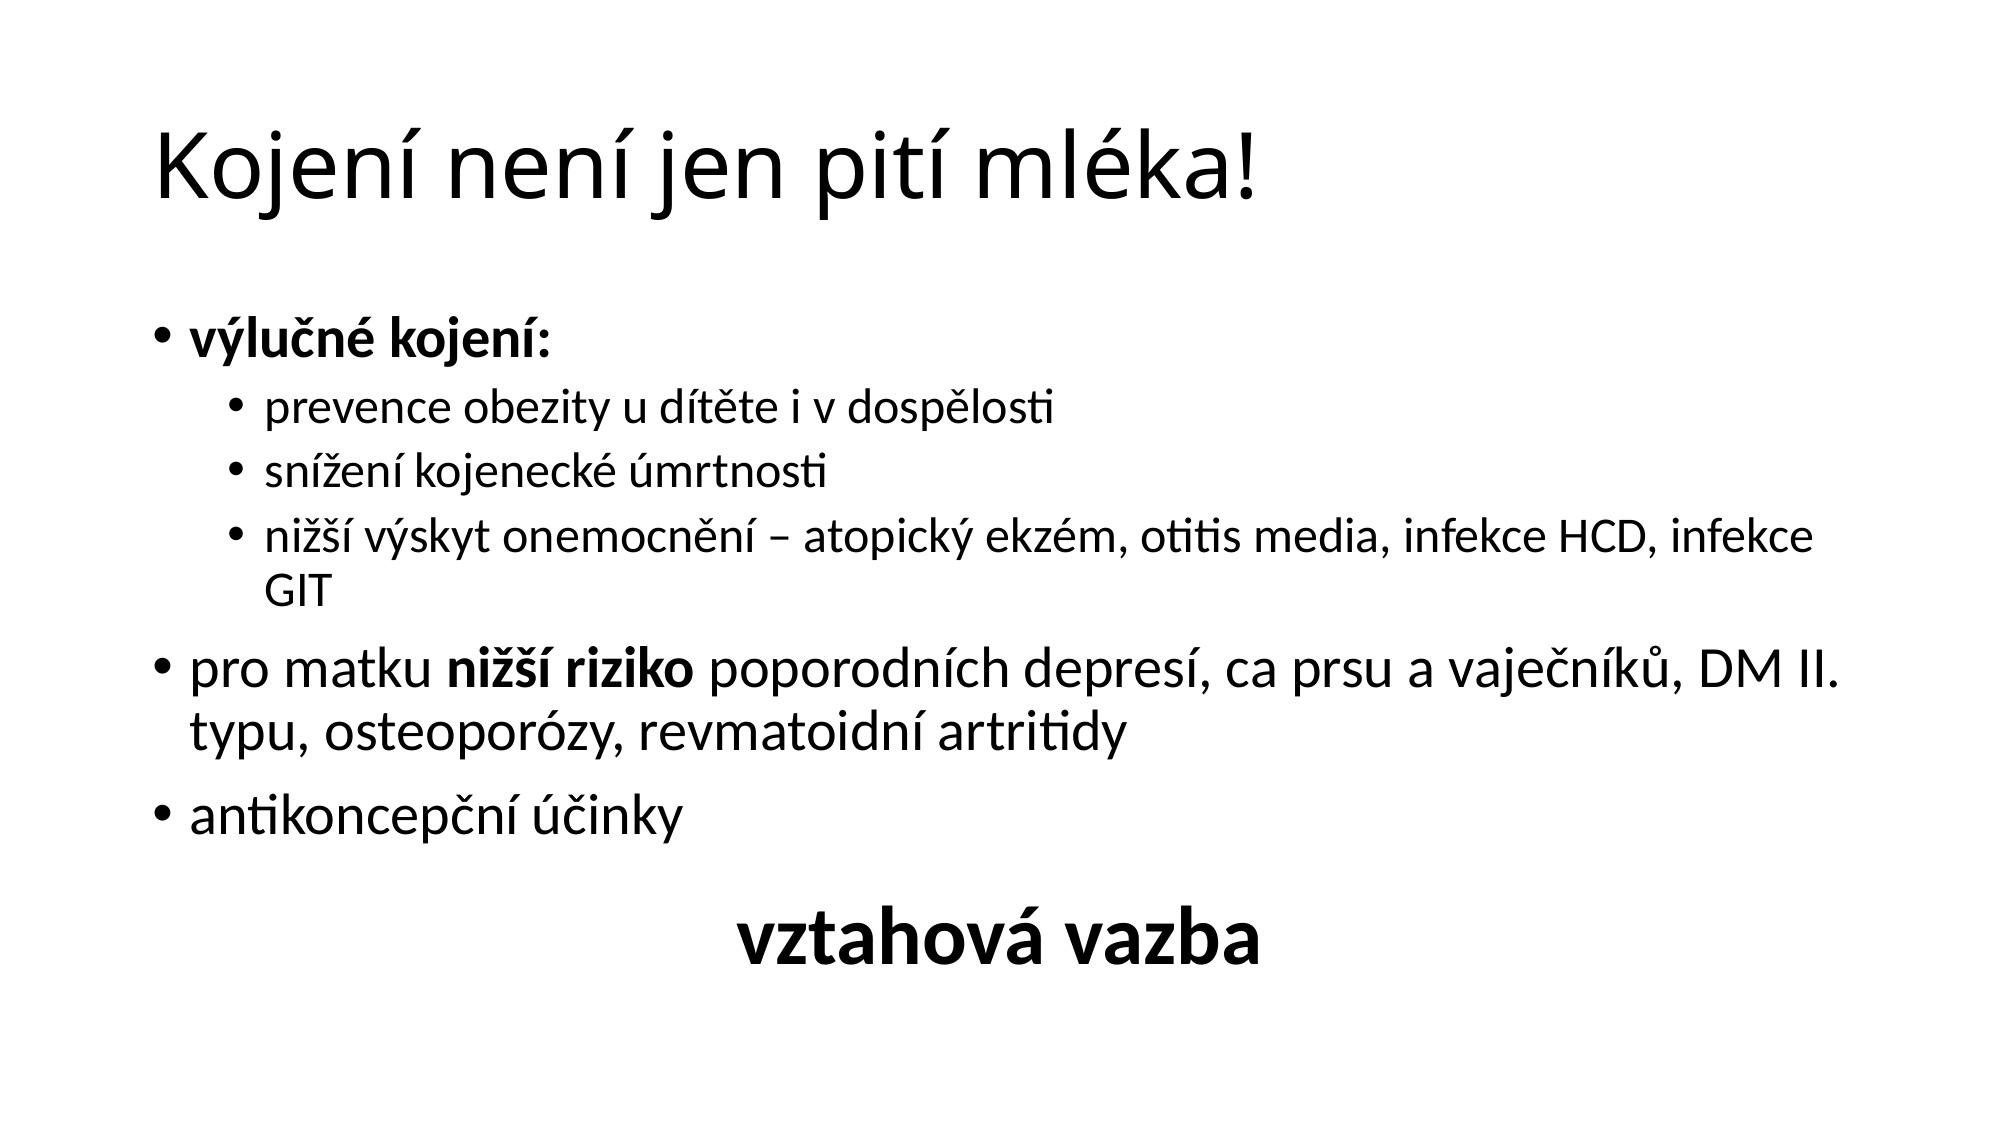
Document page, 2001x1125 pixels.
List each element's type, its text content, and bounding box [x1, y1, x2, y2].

title Kojení není jen pití mléka! [137, 59, 1863, 278]
list výlučné kojení: prevence obezity u dítěte i v dospělosti snížení kojenecké úmrtnosti nižší výskyt onemocnění – atopický ekzém, otitis media, infekce HCD, infekce GIT pro matku nižší riziko poporodních depresí, ca prsu a vaječníků, DM II. typu, osteoporózy, revmatoidní artritidy antikoncepční účinky vztahová vazba [137, 299, 1863, 1014]
